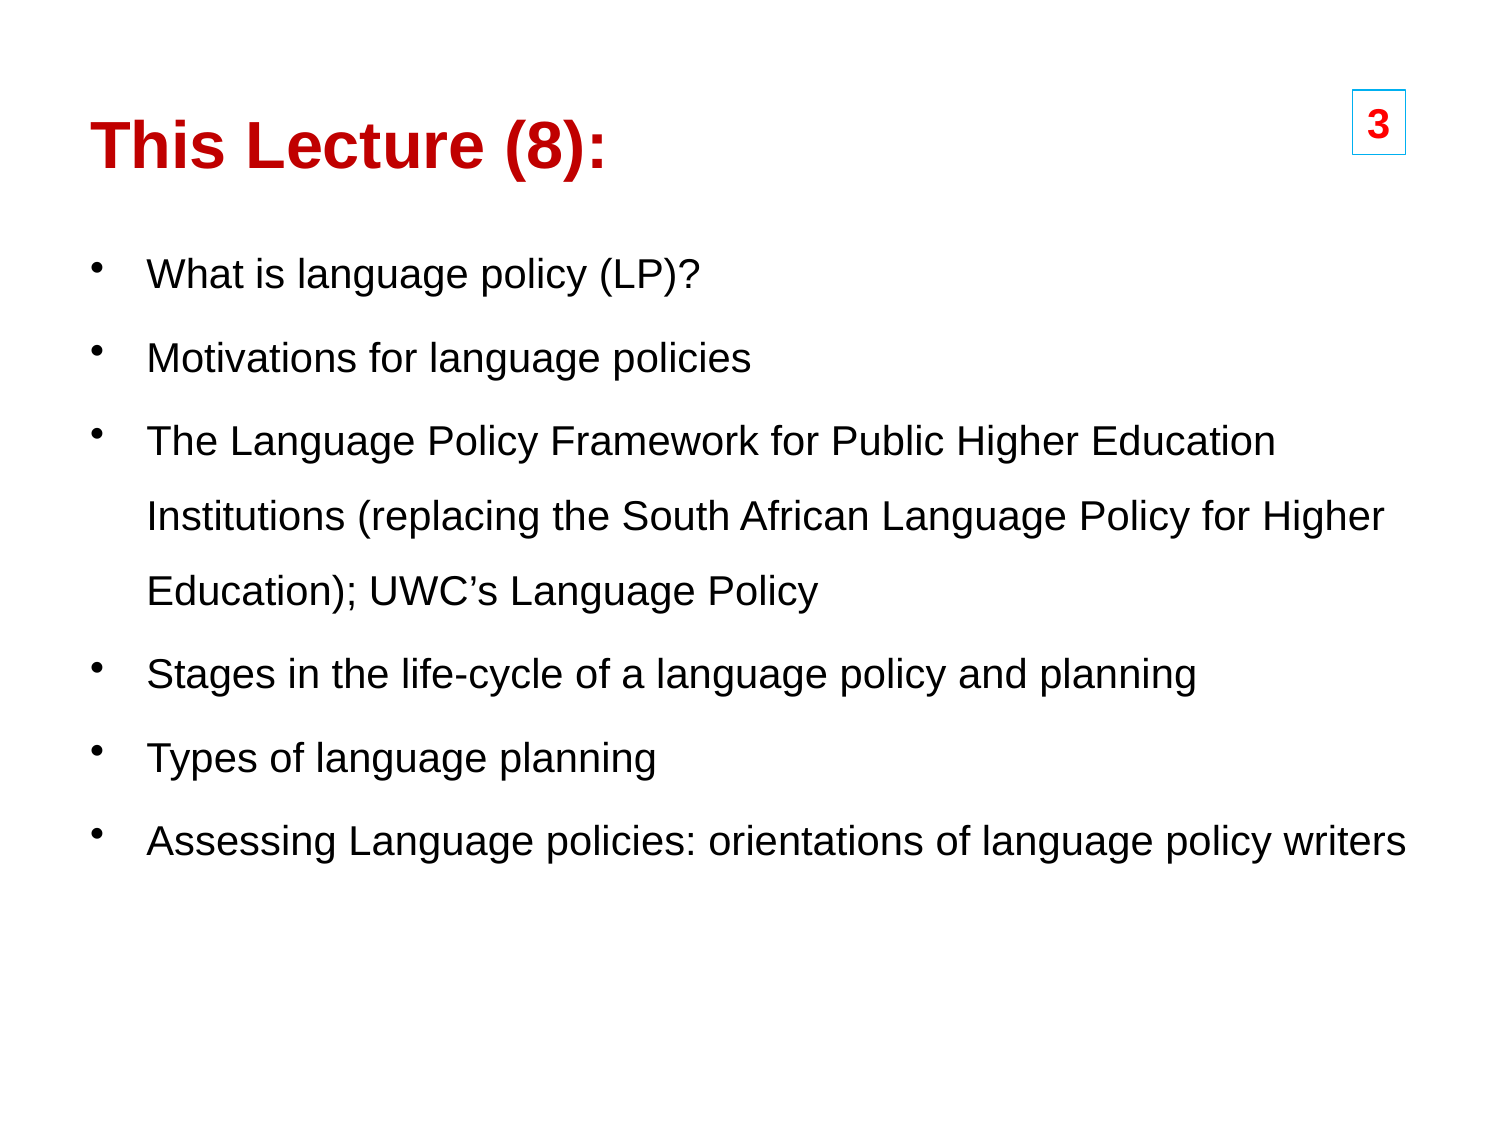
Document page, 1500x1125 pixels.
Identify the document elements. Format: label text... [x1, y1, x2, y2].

text_box 3 [1352, 89, 1406, 155]
list This Lecture (8): What is language policy (LP)? Motivations for language policies The Language Policy Framework for Public Higher Education Institutions (replacing the South African Language Policy for Higher Education); UWC’s Language Policy Stages in the life-cycle of a language policy and planning Types of language planning Assessing Language policies: orientations of language policy writers [74, 42, 1426, 1083]
